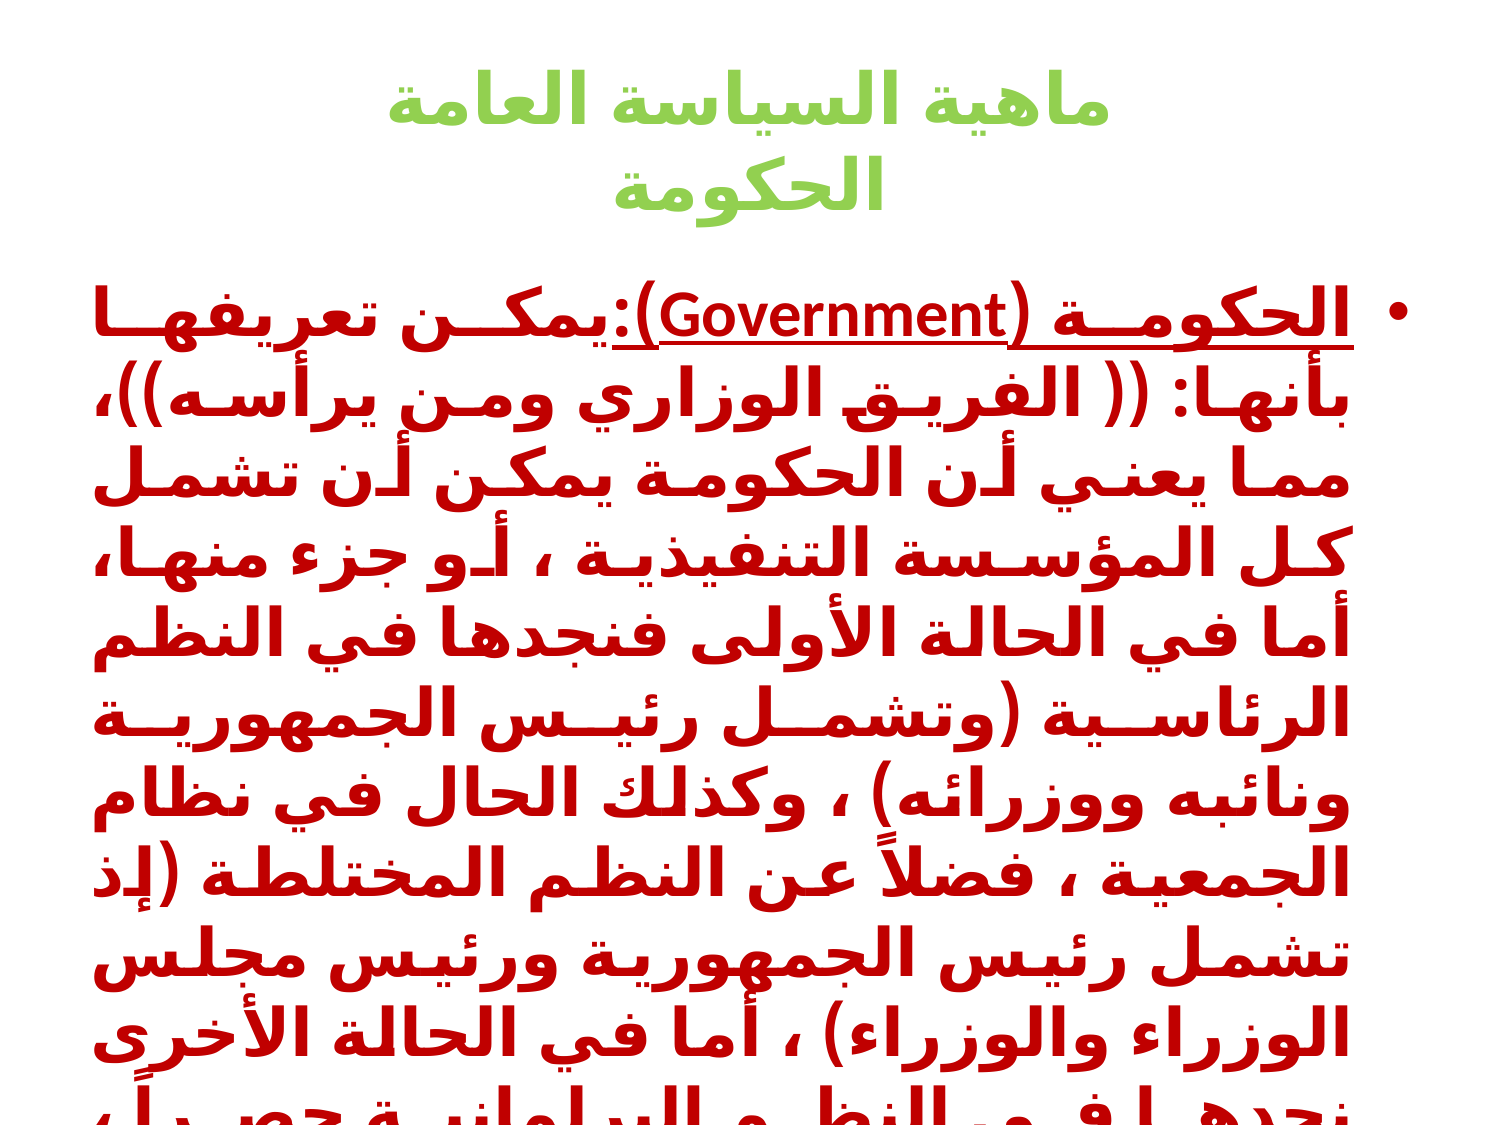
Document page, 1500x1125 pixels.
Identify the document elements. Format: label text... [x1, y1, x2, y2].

title ماهية السياسة العامة الحكومة [75, 45, 1425, 233]
list الحكومة (Government):يمكن تعريفها بأنها: (( الفريق الوزاري ومن يرأسه))، مما يعني أن الحكومة يمكن أن تشمل كل المؤسسة التنفيذية ، أو جزء منها، أما في الحالة الأولى فنجدها في النظم الرئاسية (وتشمل رئيس الجمهورية ونائبه ووزرائه) ، وكذلك الحال في نظام الجمعية ، فضلاً عن النظم المختلطة (إذ تشمل رئيس الجمهورية ورئيس مجلس الوزراء والوزراء) ، أما في الحالة الأخرى نجدها في النظم البرلمانية حصراً ، فالحكومة تتمثل فقط برئيس الوزراء ونوابه والوزراء. [75, 262, 1425, 1005]
